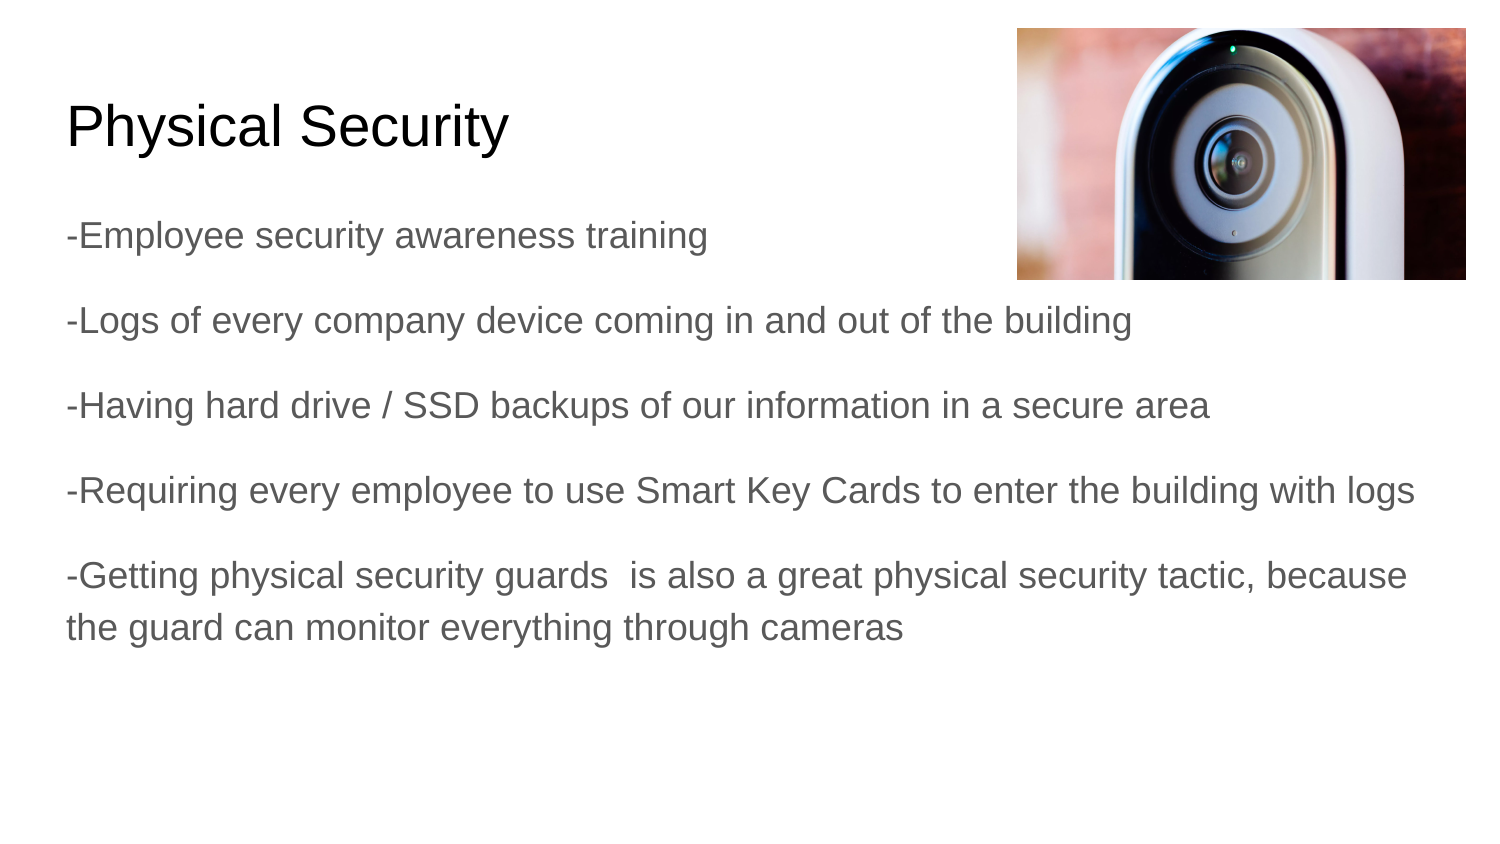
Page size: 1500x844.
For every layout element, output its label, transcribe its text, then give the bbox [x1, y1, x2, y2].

picture [1017, 27, 1466, 280]
list -Employee security awareness training -Logs of every company device coming in and out of the building -Having hard drive / SSD backups of our information in a secure area -Requiring every employee to use Smart Key Cards to enter the building with logs -Getting physical security guards is also a great physical security tactic, because the guard can monitor everything through cameras [51, 189, 1449, 750]
title Physical Security [51, 72, 1012, 167]
